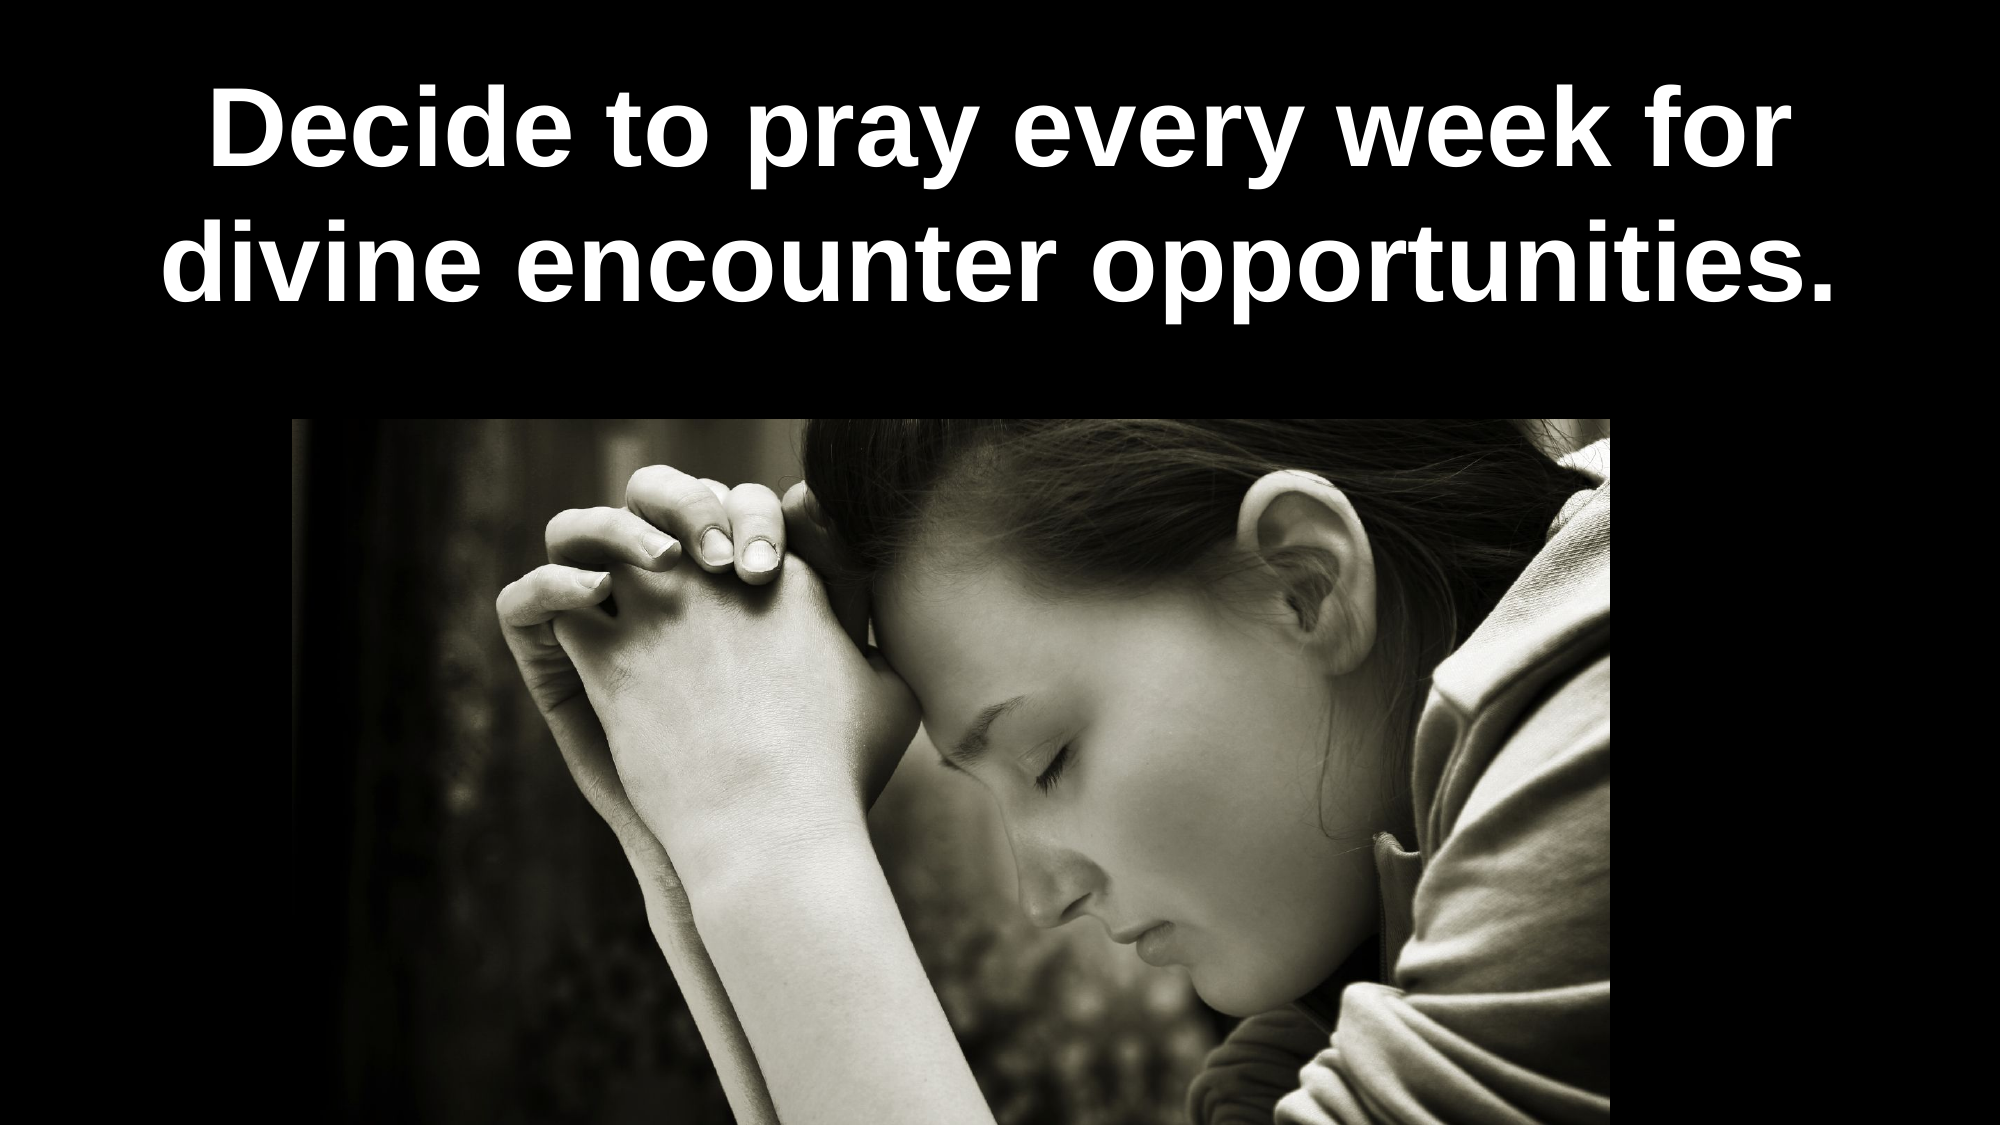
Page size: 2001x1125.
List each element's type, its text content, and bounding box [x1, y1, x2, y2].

text_box Decide to pray every week for divine encounter opportunities. [40, 46, 1959, 332]
picture [292, 419, 1610, 1125]
